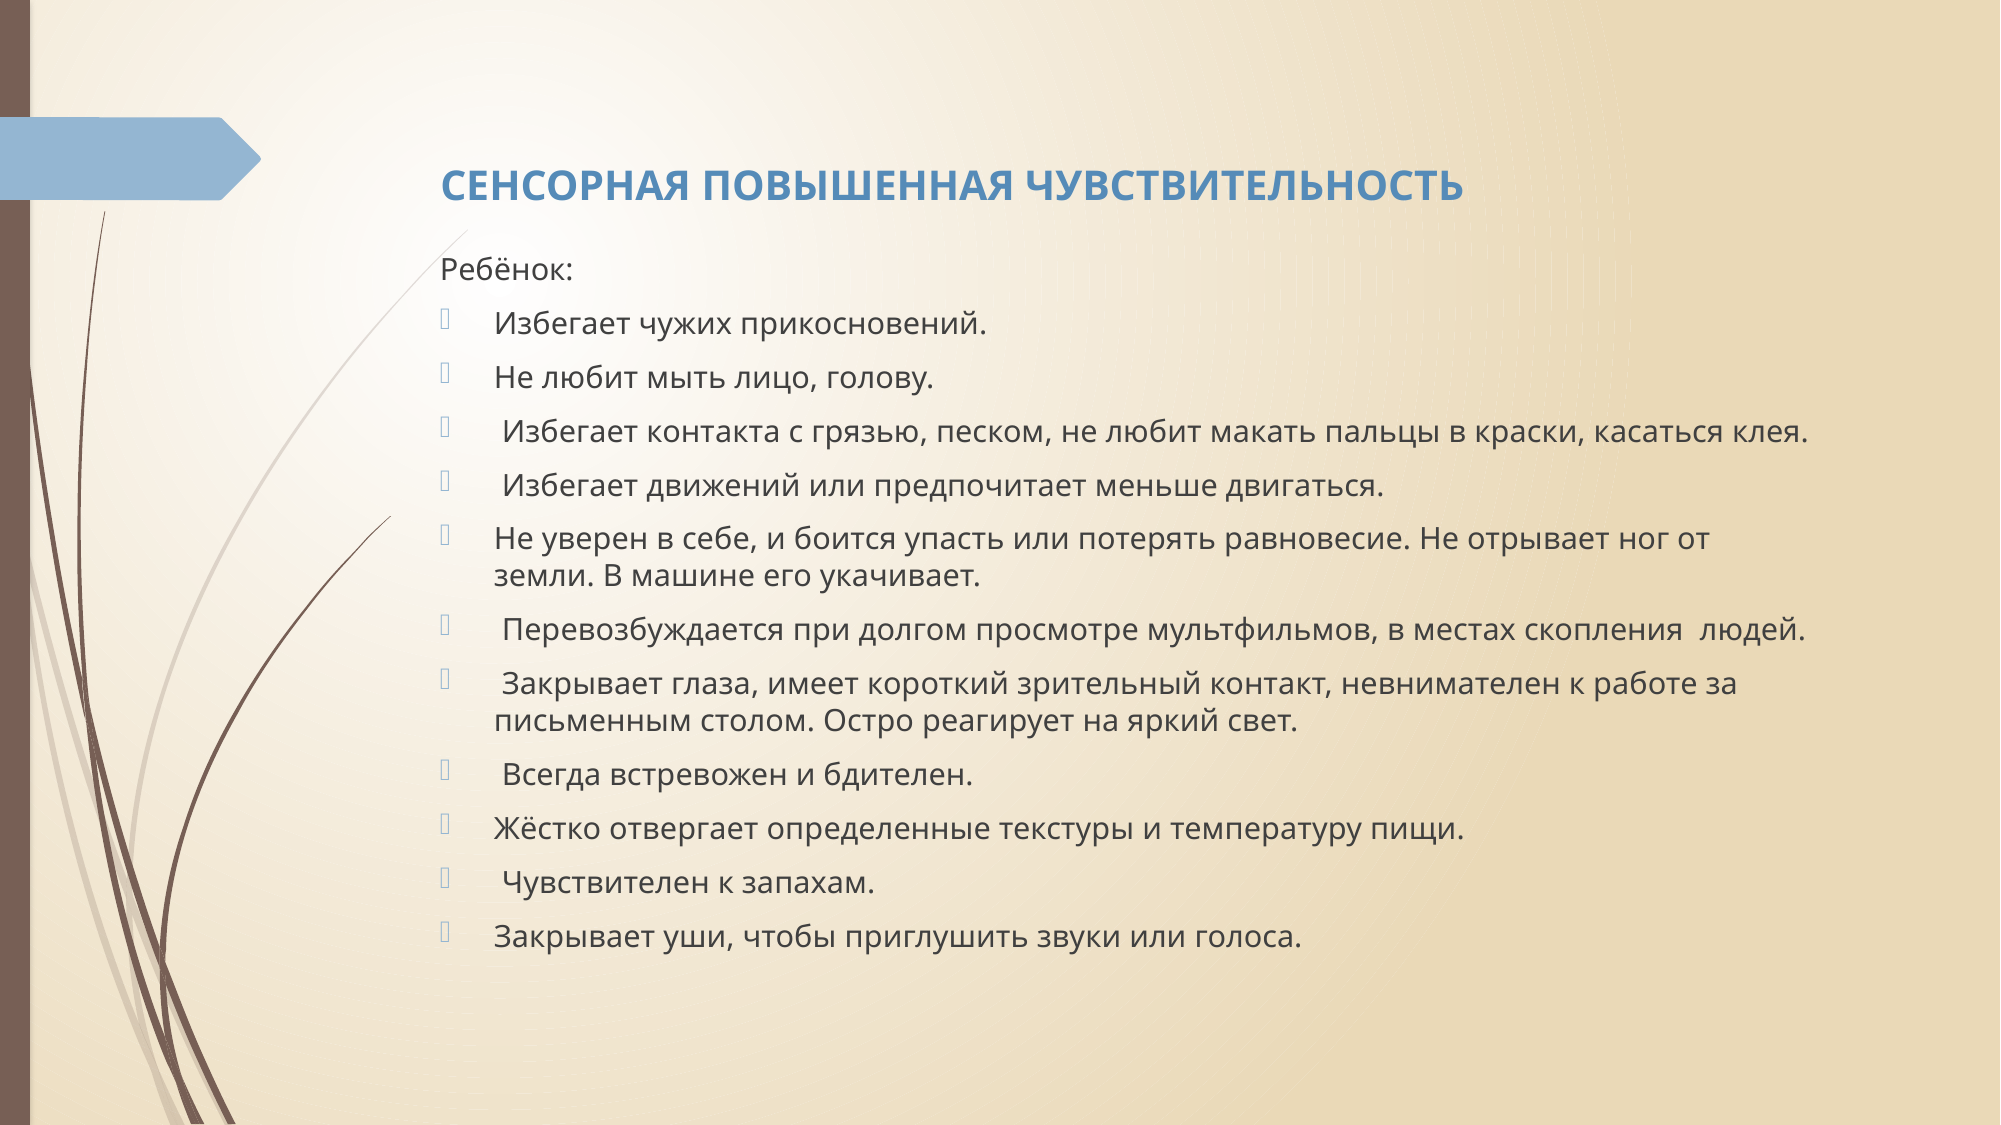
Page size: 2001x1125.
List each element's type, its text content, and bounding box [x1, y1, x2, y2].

title СЕНСОРНАЯ ПОВЫШЕННАЯ ЧУВСТВИТЕЛЬНОСТЬ [425, 102, 1888, 216]
list Ребёнок: Избегает чужих прикосновений. Не любит мыть лицо, голову. Избегает контакта с грязью, песком, не любит макать пальцы в краски, касаться клея. Избегает движений или предпочитает меньше двигаться. Не уверен в себе, и боится упасть или потерять равновесие. Не отрывает ног от земли. В машине его укачивает. Перевозбуждается при долгом просмотре мультфильмов, в местах скопления людей. Закрывает глаза, имеет короткий зрительный контакт, невнимателен к работе за письменным столом. Остро реагирует на яркий свет. Всегда встревожен и бдителен. Жёстко отвергает определенные текстуры и температуру пищи. Чувствителен к запахам. Закрывает уши, чтобы приглушить звуки или голоса. [424, 188, 1833, 970]
